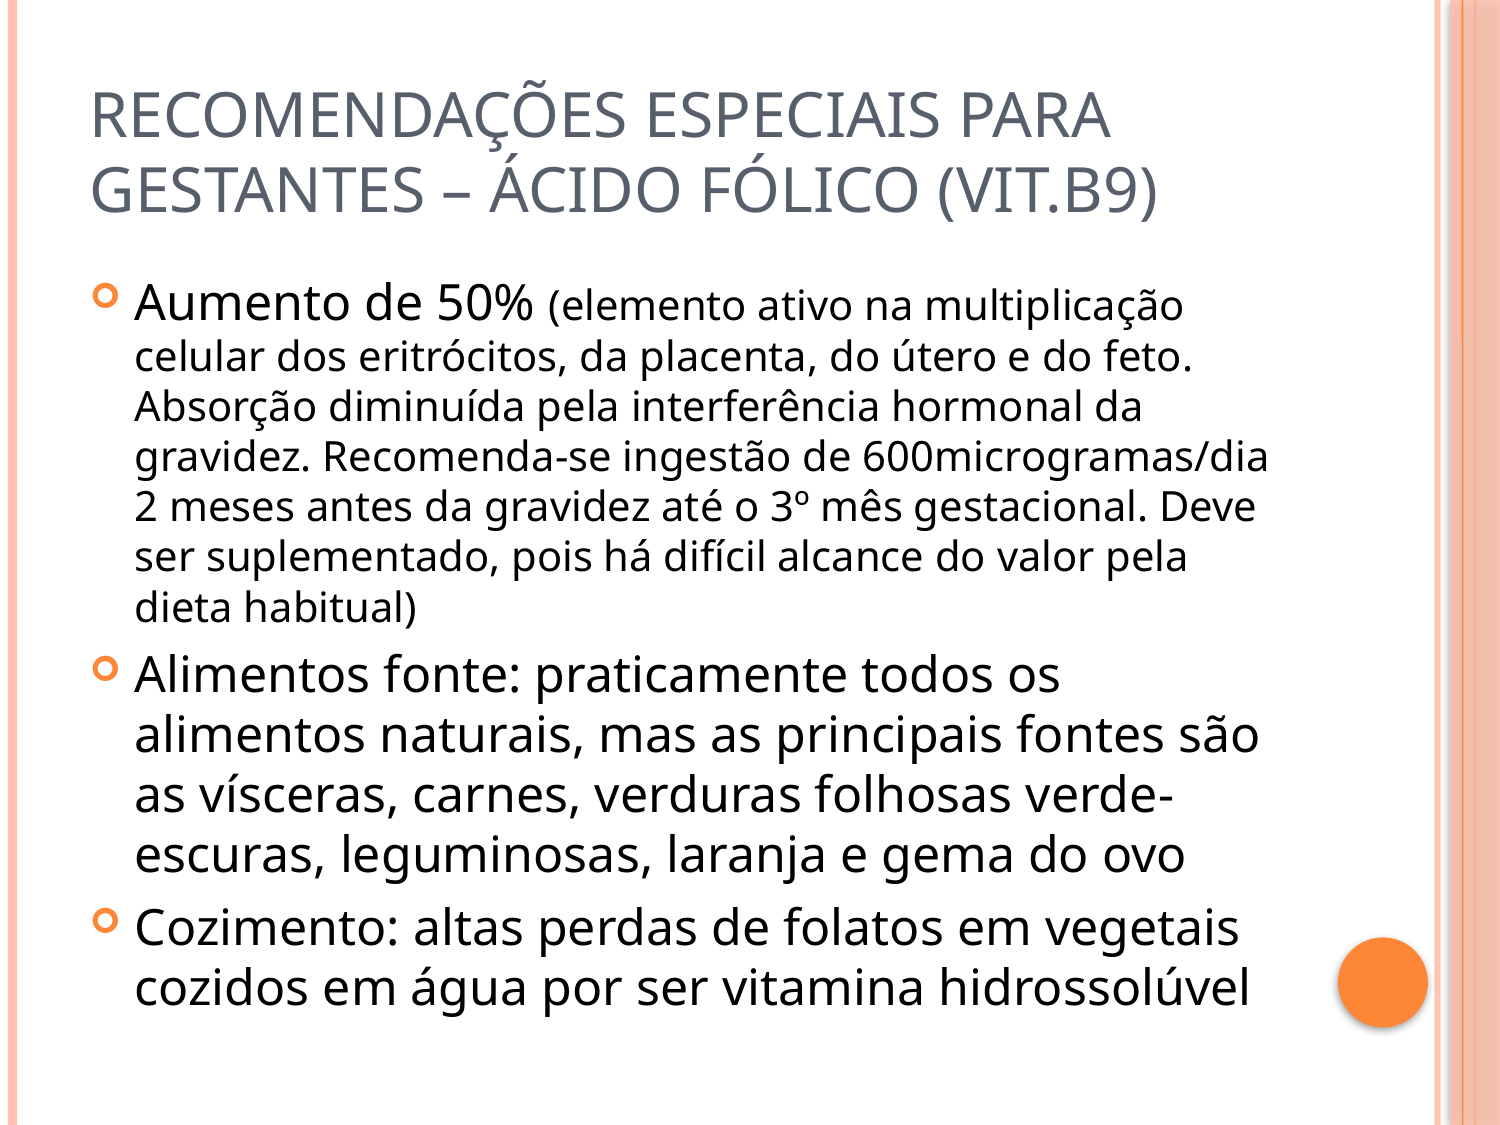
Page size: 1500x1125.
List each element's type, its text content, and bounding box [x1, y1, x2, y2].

title Recomendações especiais para gestantes – ácido fólico (vit.b9) [75, 45, 1300, 233]
list Aumento de 50% (elemento ativo na multiplicação celular dos eritrócitos, da placenta, do útero e do feto. Absorção diminuída pela interferência hormonal da gravidez. Recomenda-se ingestão de 600microgramas/dia 2 meses antes da gravidez até o 3º mês gestacional. Deve ser suplementado, pois há difícil alcance do valor pela dieta habitual) Alimentos fonte: praticamente todos os alimentos naturais, mas as principais fontes são as vísceras, carnes, verduras folhosas verde-escuras, leguminosas, laranja e gema do ovo Cozimento: altas perdas de folatos em vegetais cozidos em água por ser vitamina hidrossolúvel [75, 262, 1300, 1062]
